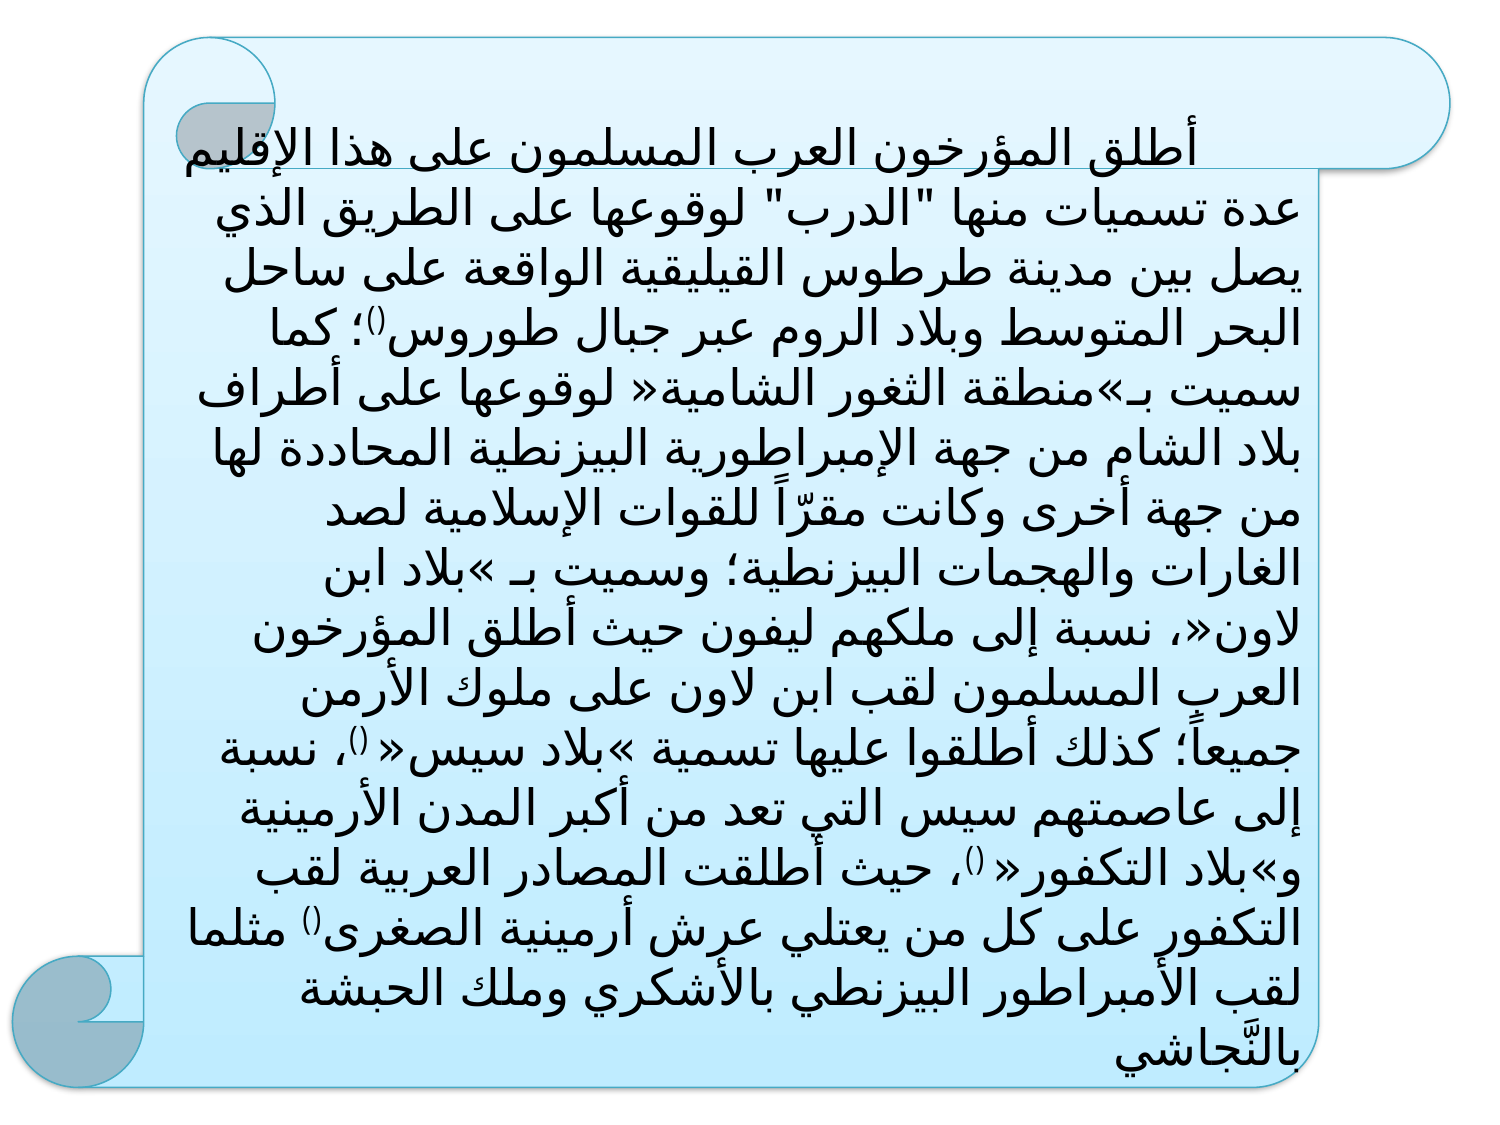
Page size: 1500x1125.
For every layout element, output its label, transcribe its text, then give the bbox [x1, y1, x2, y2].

text_box أطلق المؤرخون العرب المسلمون على هذا الإقليم عدة تسميات منها "الدرب" لوقوعها على الطريق الذي يصل بين مدينة طرطوس القيليقية الواقعة على ساحل البحر المتوسط وبلاد الروم عبر جبال طوروس()؛ كما سميت بـ»منطقة الثغور الشامية« لوقوعها على أطراف بلاد الشام من جهة الإمبراطورية البيزنطية المحاددة لها من جهة أخرى وكانت مقرّاً للقوات الإسلامية لصد الغارات والهجمات البيزنطية؛ وسميت بـ »بلاد ابن لاون«، نسبة إلى ملكهم ليفون حيث أطلق المؤرخون العرب المسلمون لقب ابن لاون على ملوك الأرمن جميعاً؛ كذلك أطلقوا عليها تسمية »بلاد سيس« ()، نسبة إلى عاصمتهم سيس التي تعد من أكبر المدن الأرمينية و»بلاد التكفور« ()، حيث أطلقت المصادر العربية لقب التكفور على كل من يعتلي عرش أرمينية الصغرى() مثلما لقب الأمبراطور البيزنطي بالأشكري وملك الحبشة بالنَّجاشي [11, 36, 1451, 1089]
